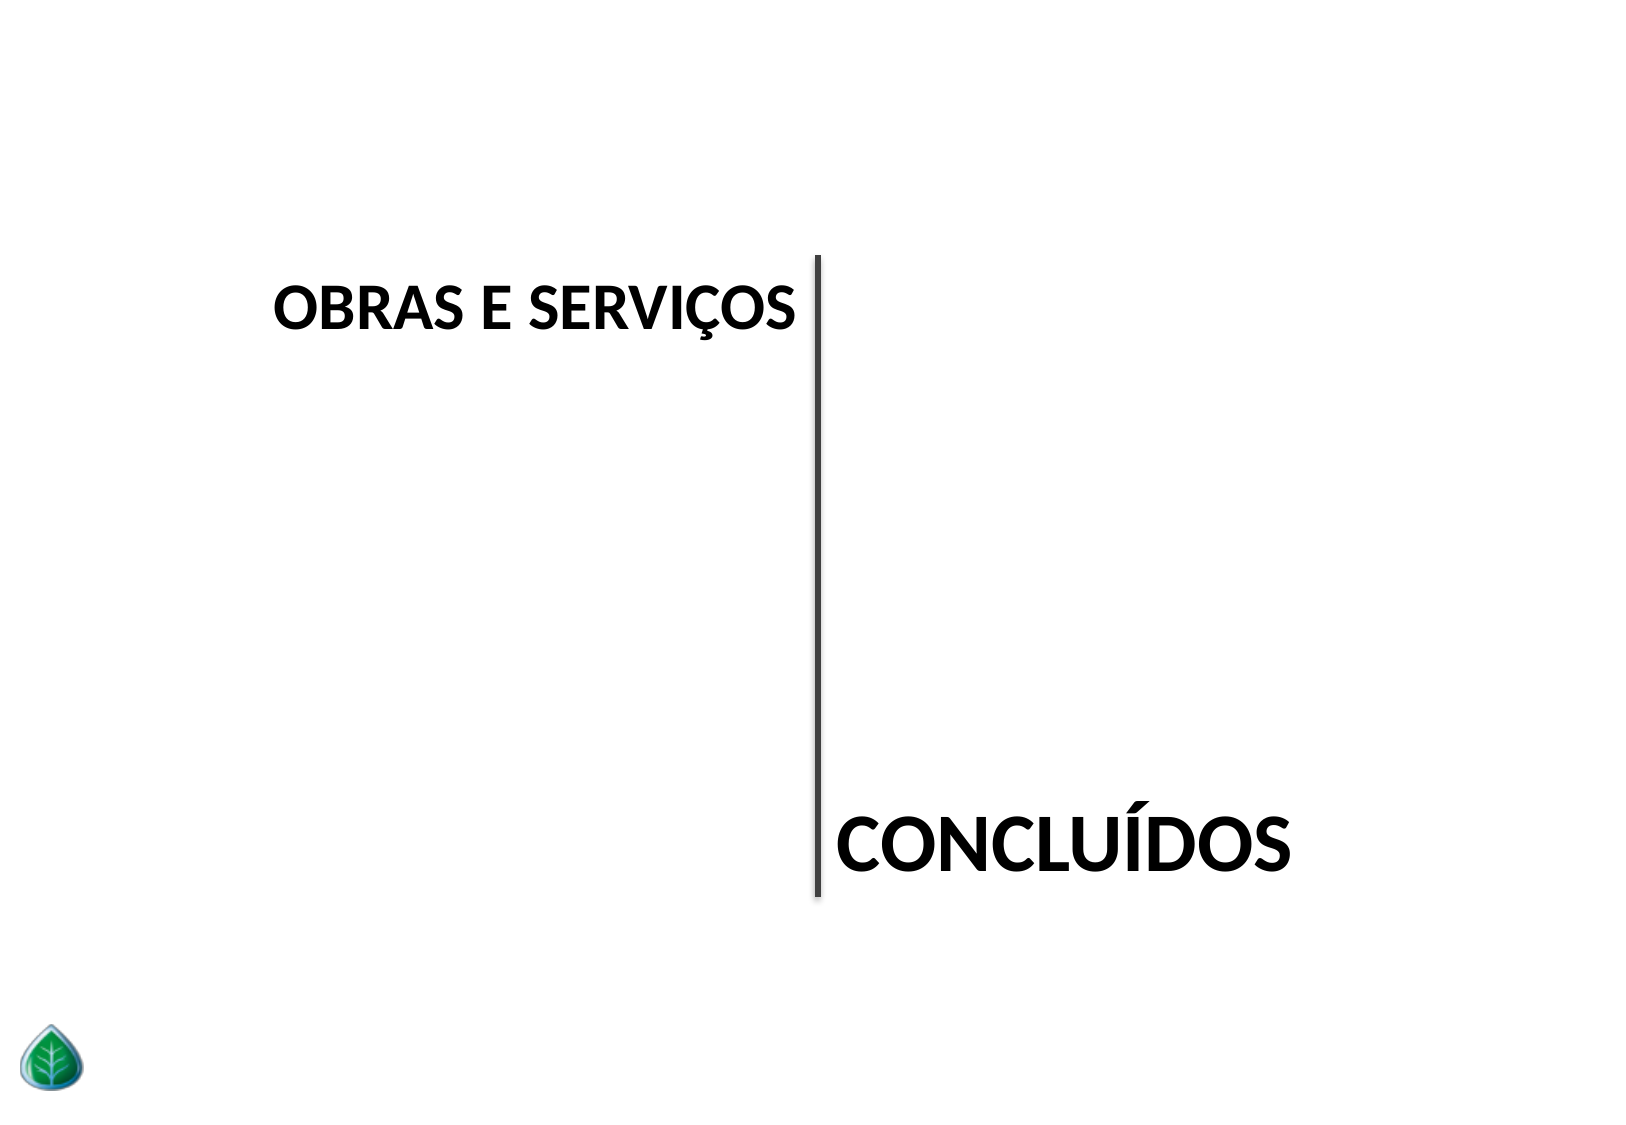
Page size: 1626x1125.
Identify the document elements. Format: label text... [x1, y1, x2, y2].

text_box CONCLUÍDOS [822, 680, 1597, 996]
text_box OBRAS E SERVIÇOS [52, 255, 813, 351]
picture [18, 1022, 84, 1091]
